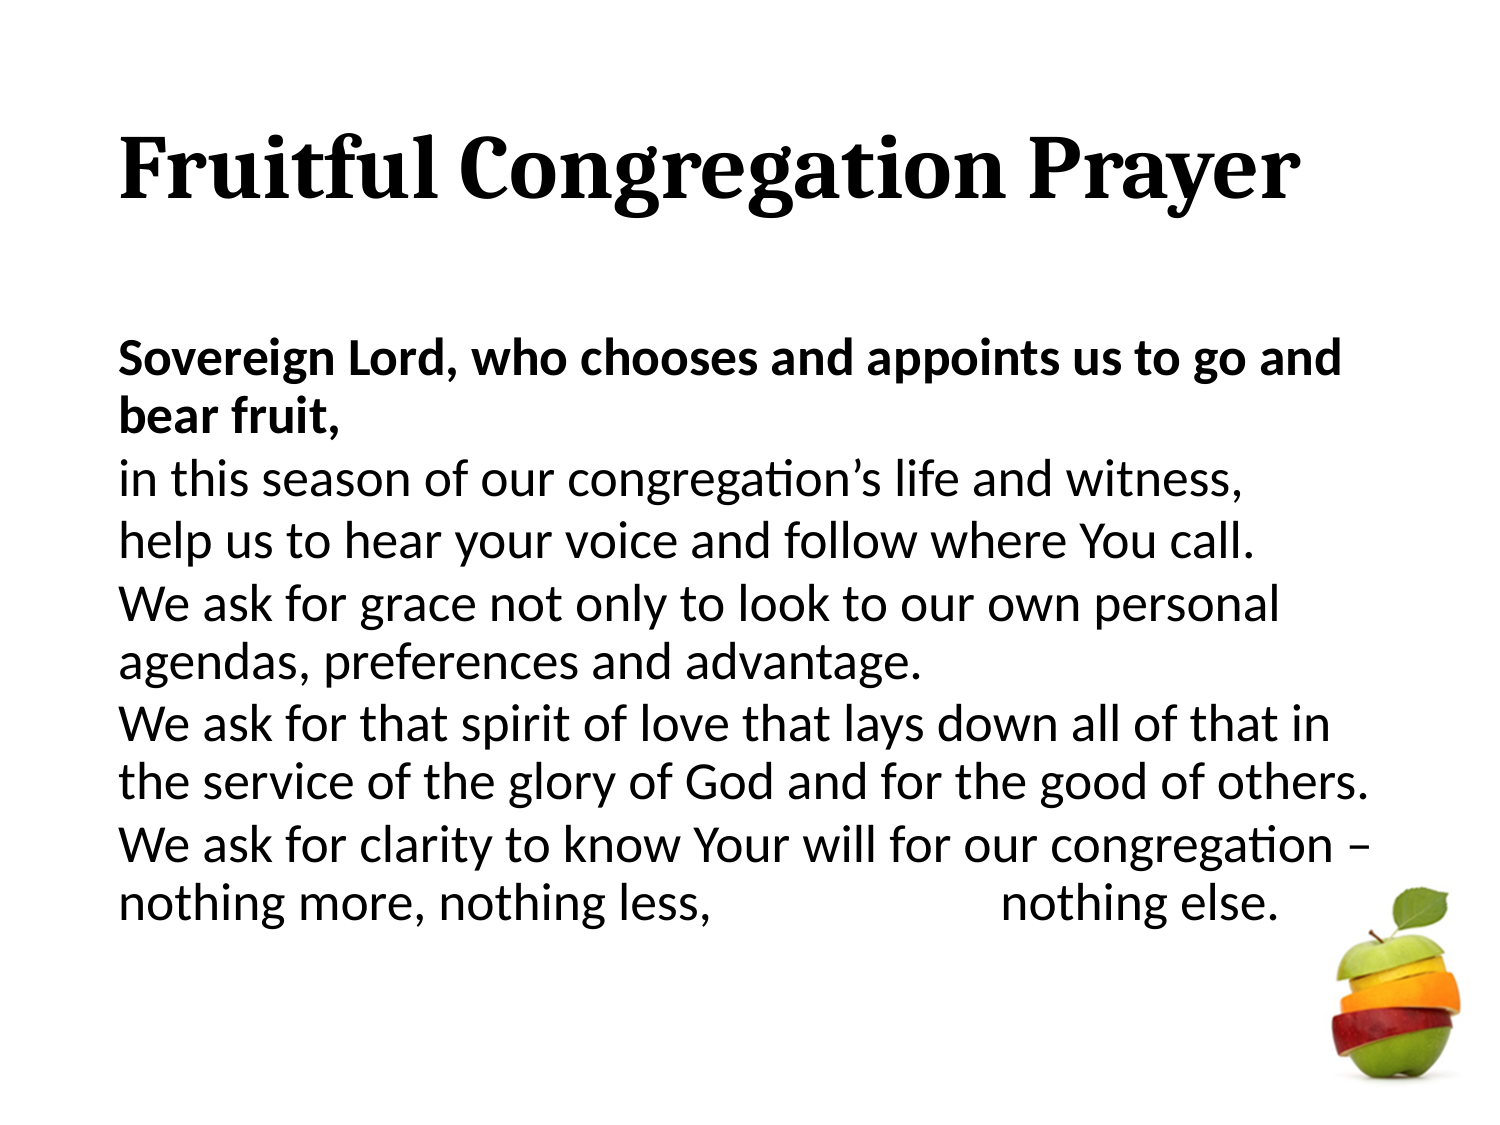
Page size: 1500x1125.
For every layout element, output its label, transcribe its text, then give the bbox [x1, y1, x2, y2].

picture [1304, 874, 1489, 1105]
list Sovereign Lord, who chooses and appoints us to go and bear fruit, in this season of our congregation’s life and witness, help us to hear your voice and follow where You call. We ask for grace not only to look to our own personal agendas, preferences and advantage. We ask for that spirit of love that lays down all of that in the service of the glory of God and for the good of others. We ask for clarity to know Your will for our congregation – nothing more, nothing less, nothing else. [103, 321, 1411, 1094]
title Fruitful Congregation Prayer [103, 59, 1397, 278]
